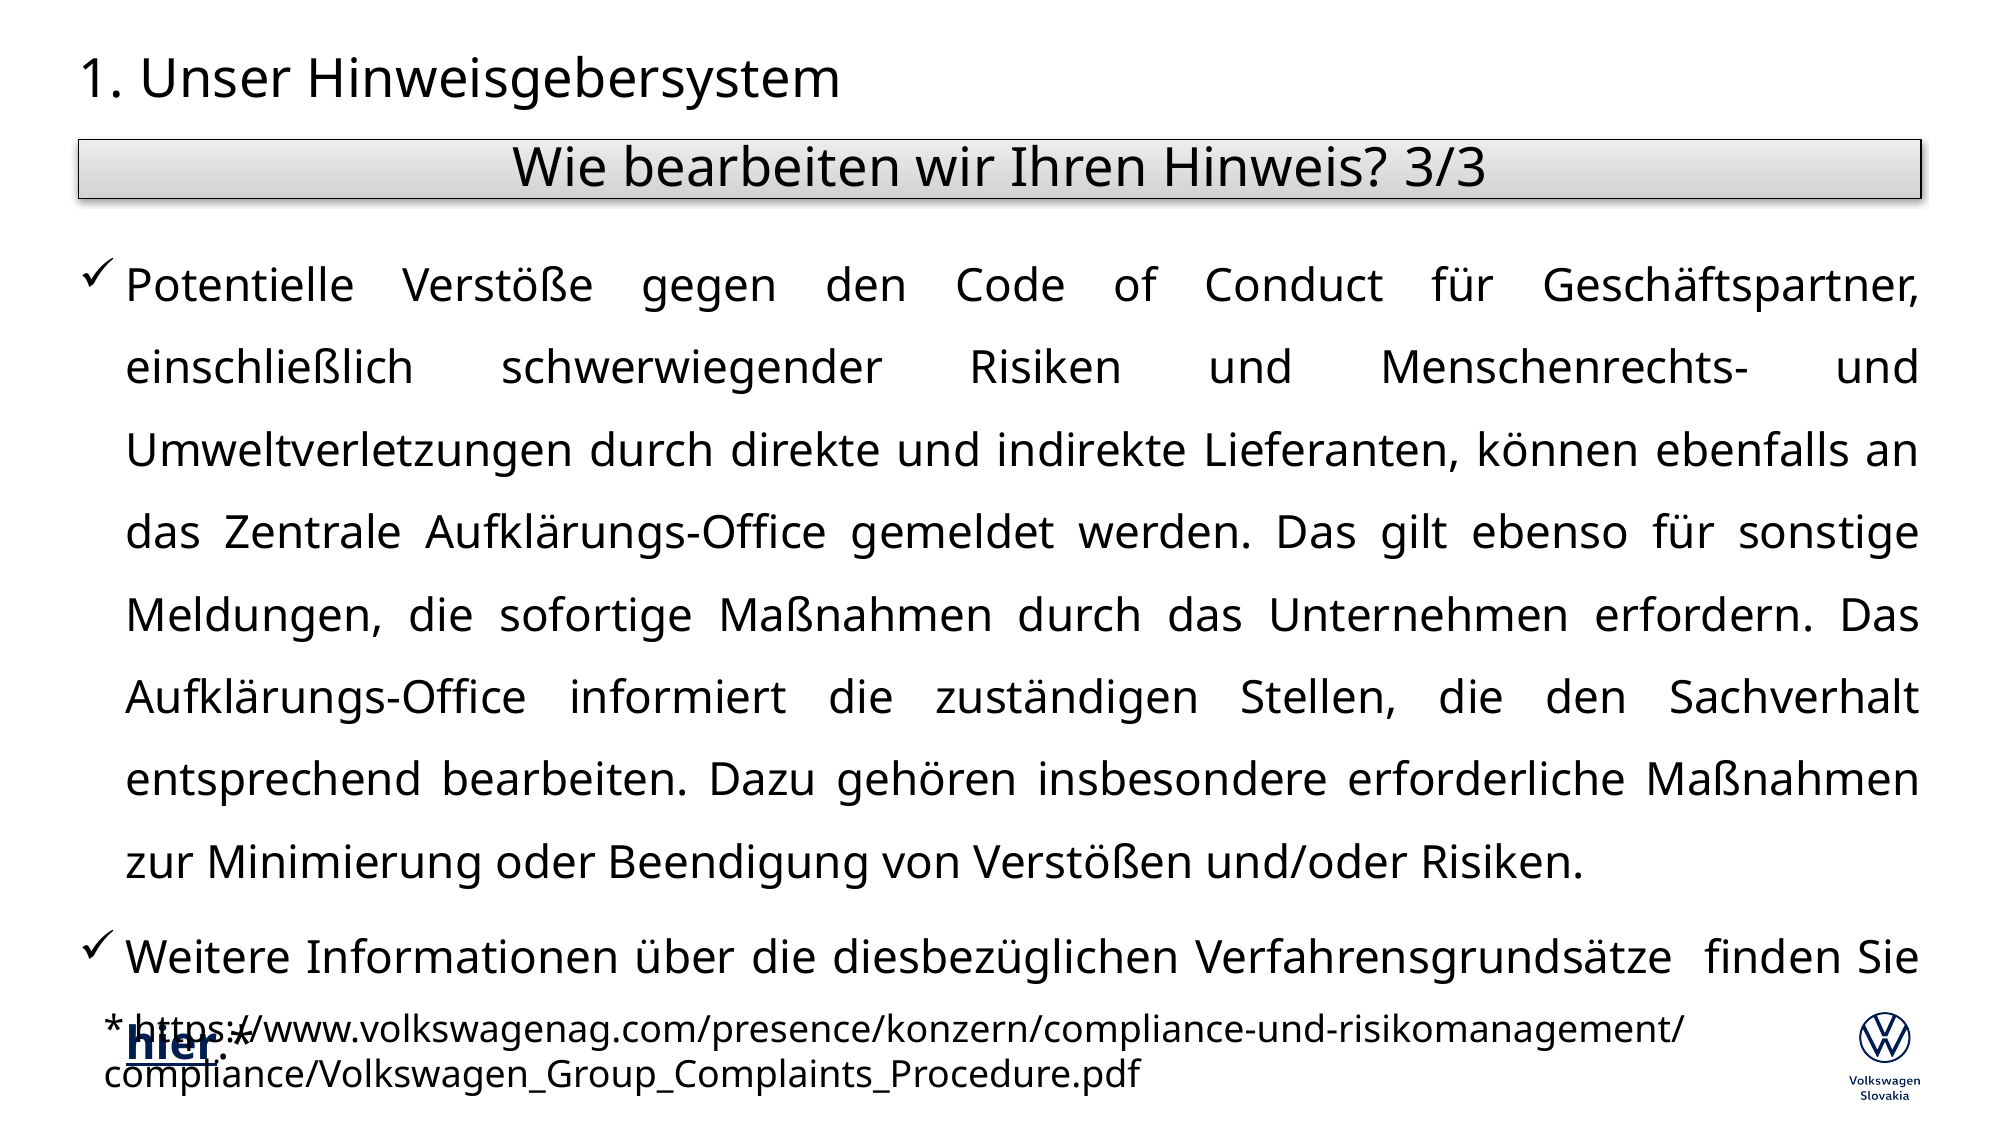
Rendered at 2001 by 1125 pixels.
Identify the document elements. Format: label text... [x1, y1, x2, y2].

title 1. Unser Hinweisgebersystem [78, 50, 1922, 110]
picture [1849, 1012, 1920, 1100]
list Wie bearbeiten wir Ihren Hinweis? 3/3 [78, 139, 1922, 199]
text_box * https://www.volkswagenag.com/presence/konzern/compliance-und-risikomanagement/compliance/Volkswagen_Group_Complaints_Procedure.pdf [103, 1004, 1719, 1095]
list Potentielle Verstöße gegen den Code of Conduct für Geschäftspartner, einschließlich schwerwiegender Risiken und Menschenrechts- und Umweltverletzungen durch direkte und indirekte Lieferanten, können ebenfalls an das Zentrale Aufklärungs-Office gemeldet werden. Das gilt ebenso für sonstige Meldungen, die sofortige Maßnahmen durch das Unternehmen erfordern. Das Aufklärungs-Office informiert die zuständigen Stellen, die den Sachverhalt entsprechend bearbeiten. Dazu gehören insbesondere erforderliche Maßnahmen zur Minimierung oder Beendigung von Verstößen und/oder Risiken. Weitere Informationen über die diesbezüglichen Verfahrensgrundsätze finden Sie hier.* [78, 227, 1922, 983]
